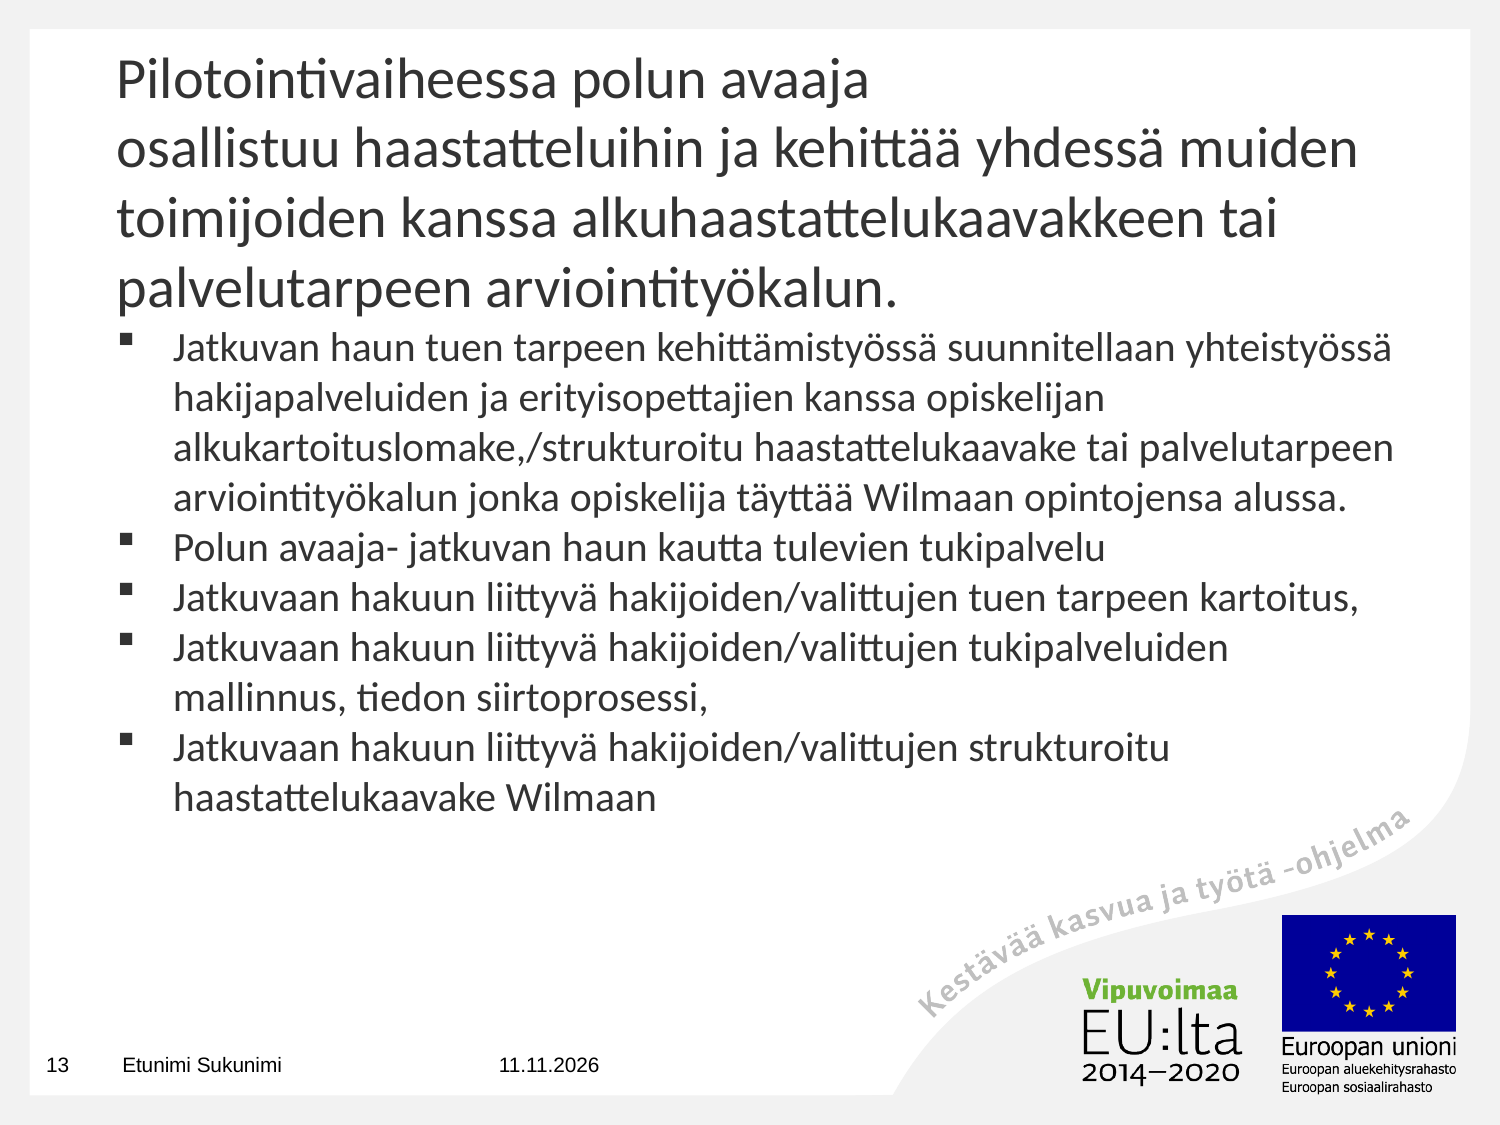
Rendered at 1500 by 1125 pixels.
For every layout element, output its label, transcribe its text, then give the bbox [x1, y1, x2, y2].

footer Etunimi Sukunimi [107, 1035, 433, 1094]
text_box Pilotointivaiheessa polun avaaja osallistuu haastatteluihin ja kehittää yhdessä muiden toimijoiden kanssa alkuhaastattelukaavakkeen tai palvelutarpeen arviointityökalun. Jatkuvan haun tuen tarpeen kehittämistyössä suunnitellaan yhteistyössä hakijapalveluiden ja erityisopettajien kanssa opiskelijan alkukartoituslomake,/strukturoitu haastattelukaavake tai palvelutarpeen arviointityökalun jonka opiskelija täyttää Wilmaan opintojensa alussa. Polun avaaja- jatkuvan haun kautta tulevien tukipalvelu Jatkuvaan hakuun liittyvä hakijoiden/valittujen tuen tarpeen kartoitus, Jatkuvaan hakuun liittyvä hakijoiden/valittujen tukipalveluiden mallinnus, tiedon siirtoprosessi, Jatkuvaan hakuun liittyvä hakijoiden/valittujen strukturoitu haastattelukaavake Wilmaan [101, 32, 1412, 828]
picture [0, 0, 1500, 1125]
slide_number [437, 1035, 615, 1094]
slide_number 13 [31, 1035, 102, 1094]
